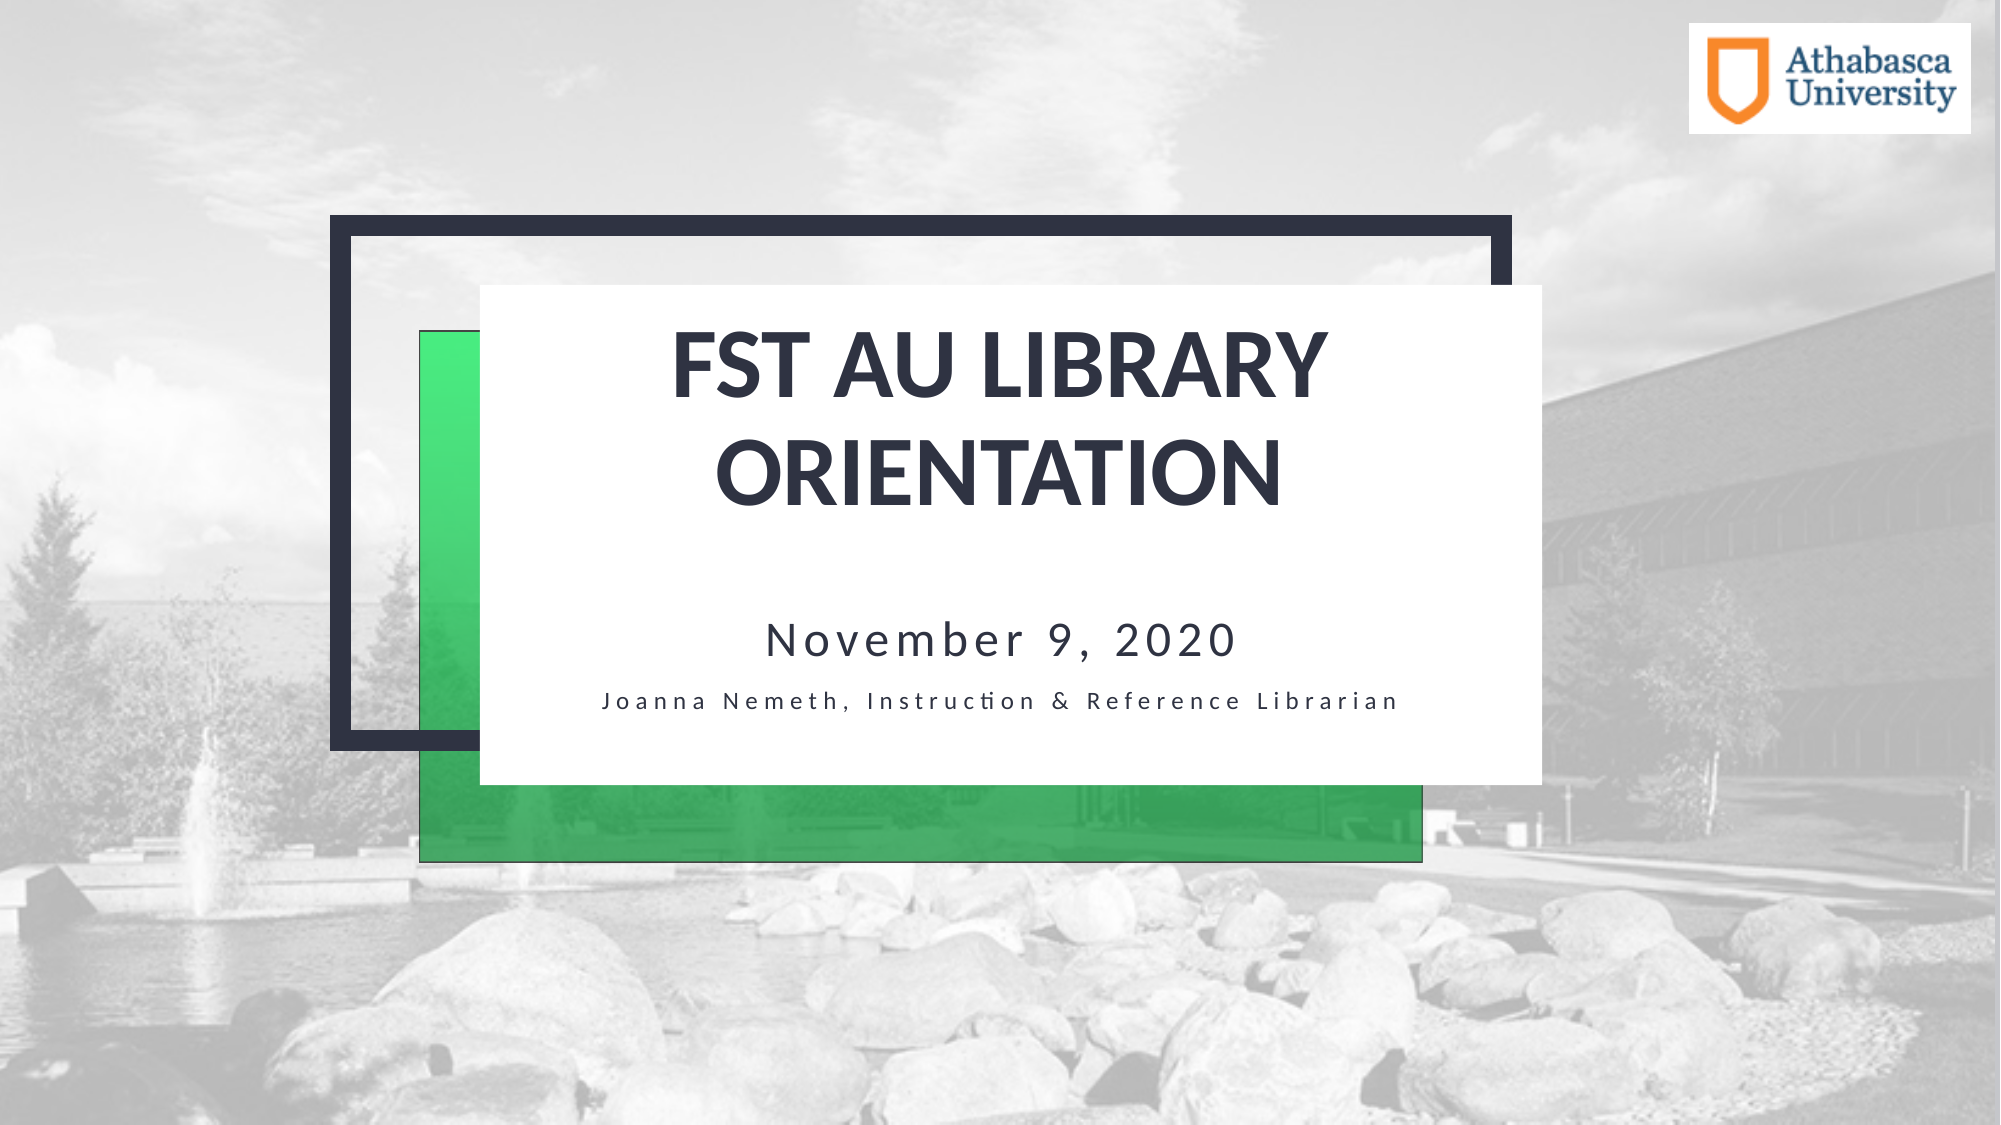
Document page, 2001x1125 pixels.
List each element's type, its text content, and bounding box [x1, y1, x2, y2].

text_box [340, 225, 1543, 863]
picture [0, 0, 1995, 1125]
text_box 2 + [1995, 0, 2000, 1125]
